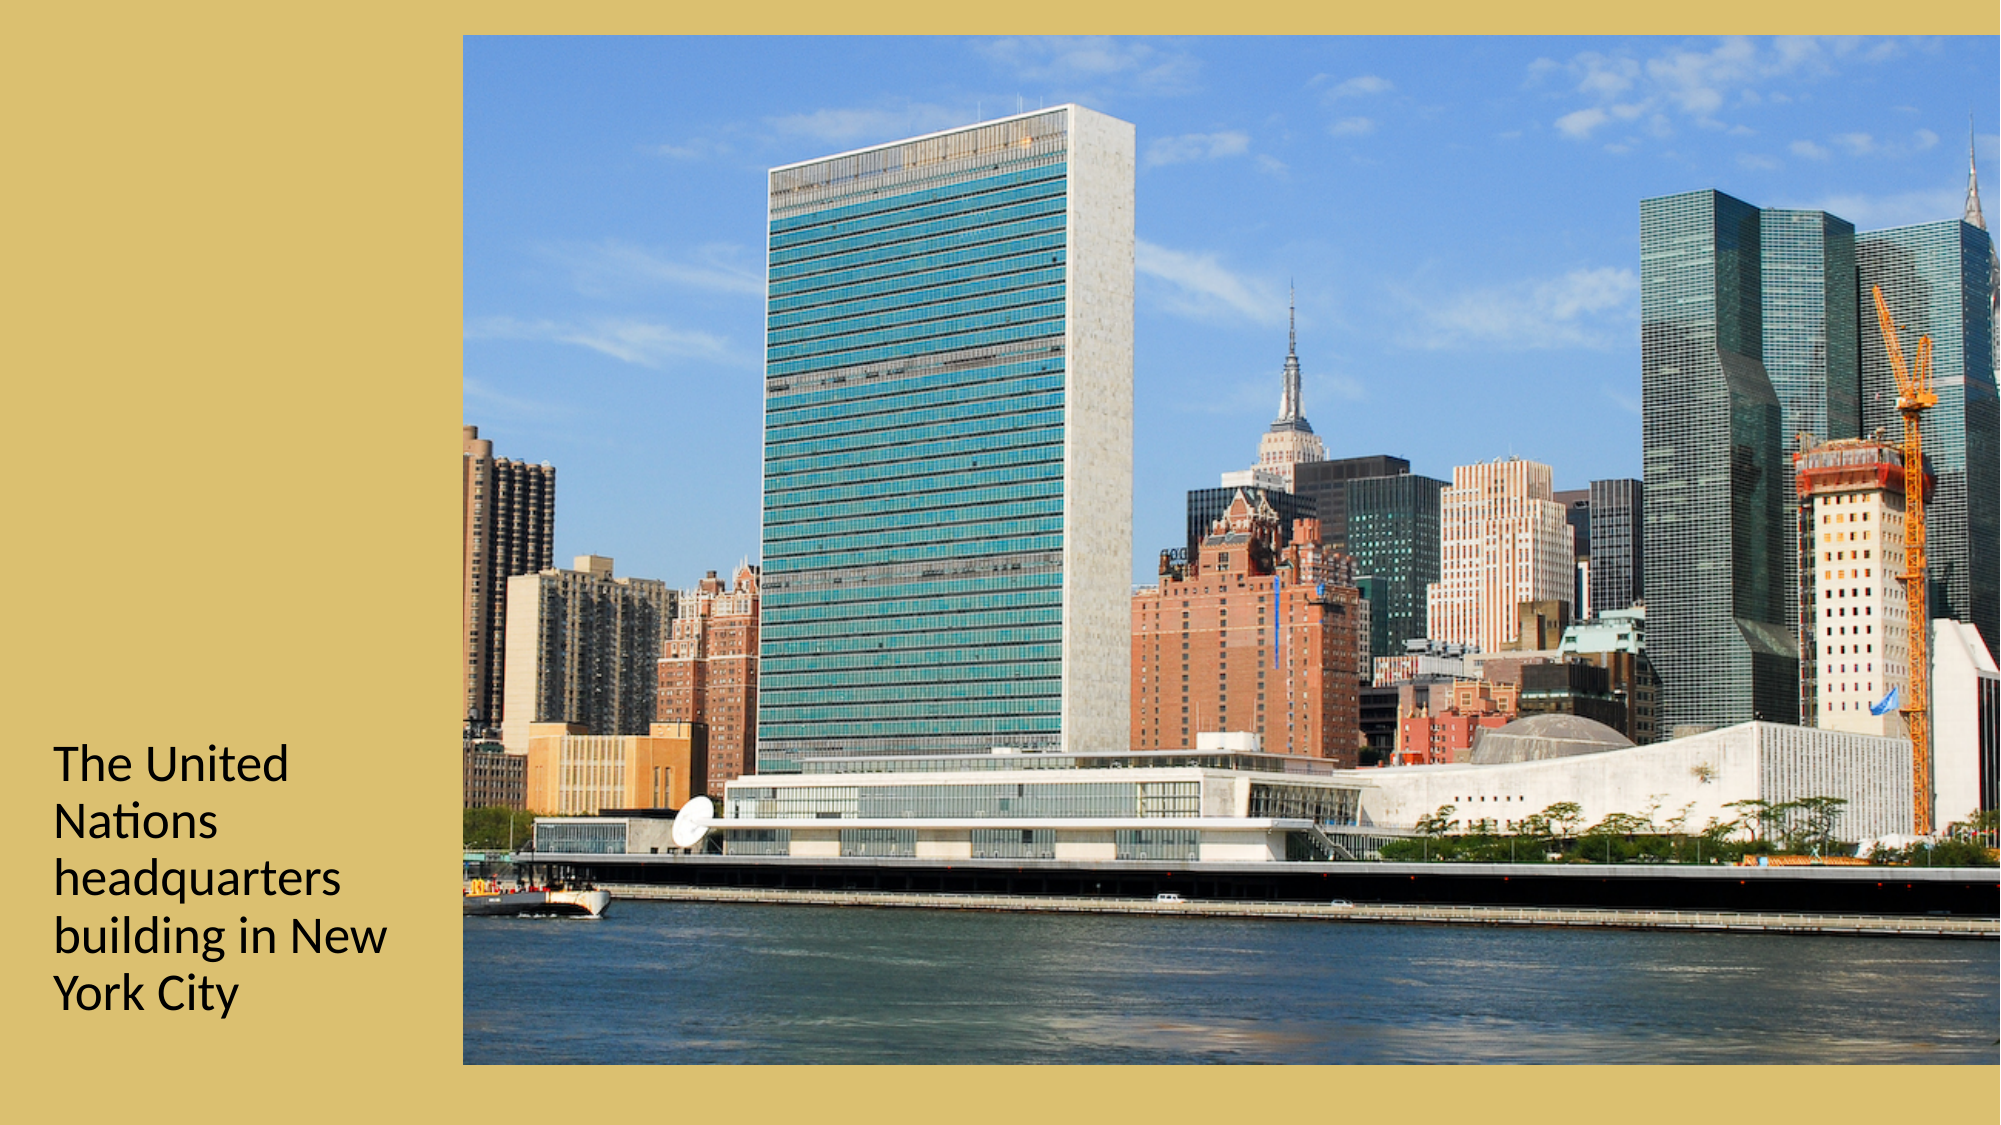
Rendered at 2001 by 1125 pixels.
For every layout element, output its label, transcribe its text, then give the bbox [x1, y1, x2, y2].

picture [463, 35, 2000, 1065]
list The United Nations headquarters building in New York City [38, 728, 405, 1032]
